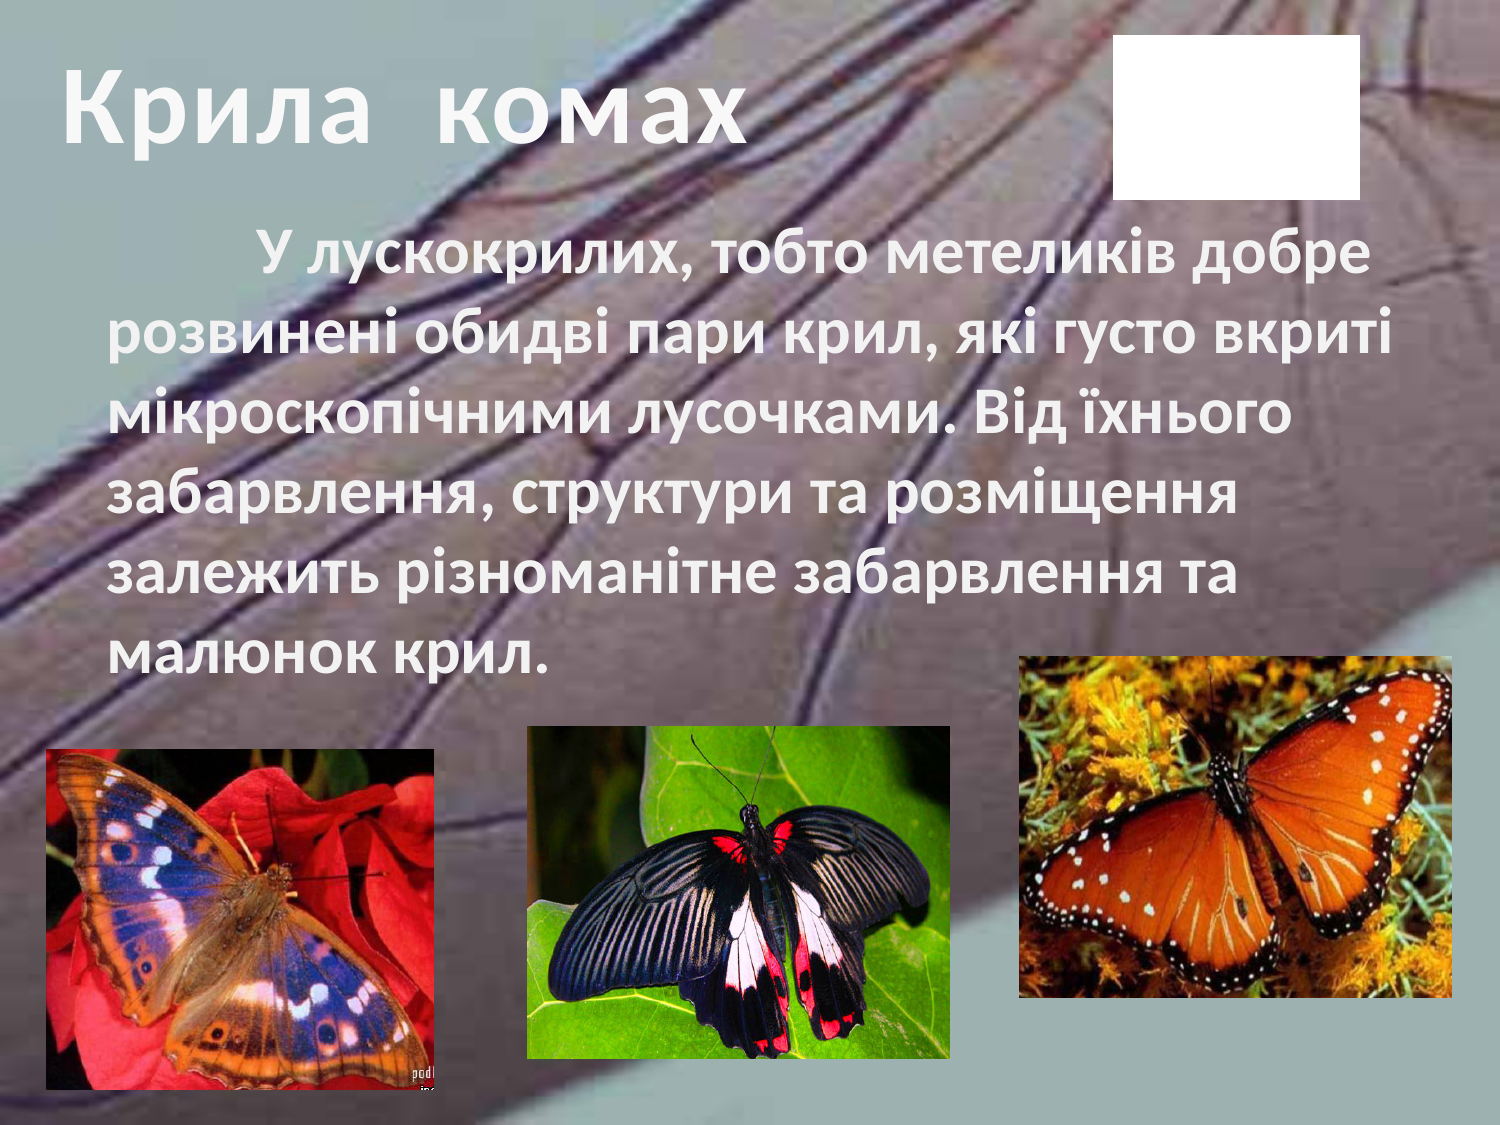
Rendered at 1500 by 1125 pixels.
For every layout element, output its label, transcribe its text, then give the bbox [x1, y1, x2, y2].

text_box Крила комах [48, 28, 785, 309]
list У лускокрилих, тобто метеликів добре розвинені обидві пари крил, які густо вкриті мікроскопічними лусочками. Від їхнього забарвлення, структури та розміщення залежить різноманітне забарвлення та малюнок крил. [34, 198, 1466, 942]
picture [0, 0, 1500, 1125]
